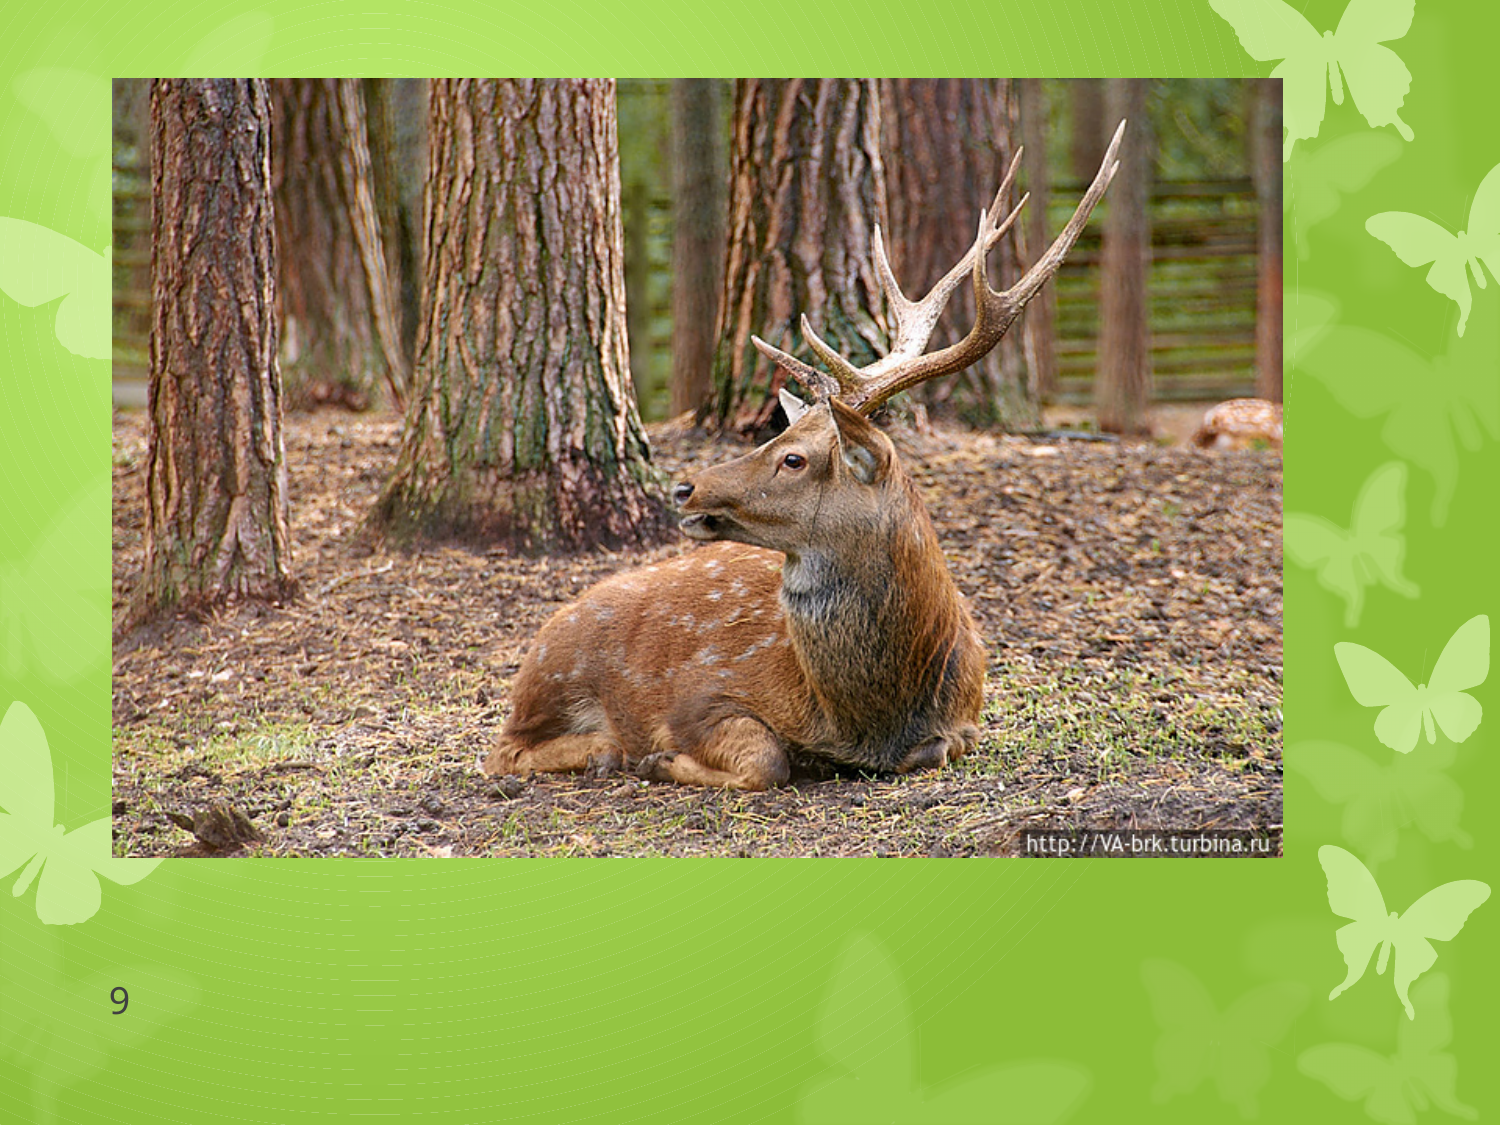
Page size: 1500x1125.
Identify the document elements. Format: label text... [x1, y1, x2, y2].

picture [111, 77, 1283, 859]
slide_number 9 [94, 976, 194, 1037]
